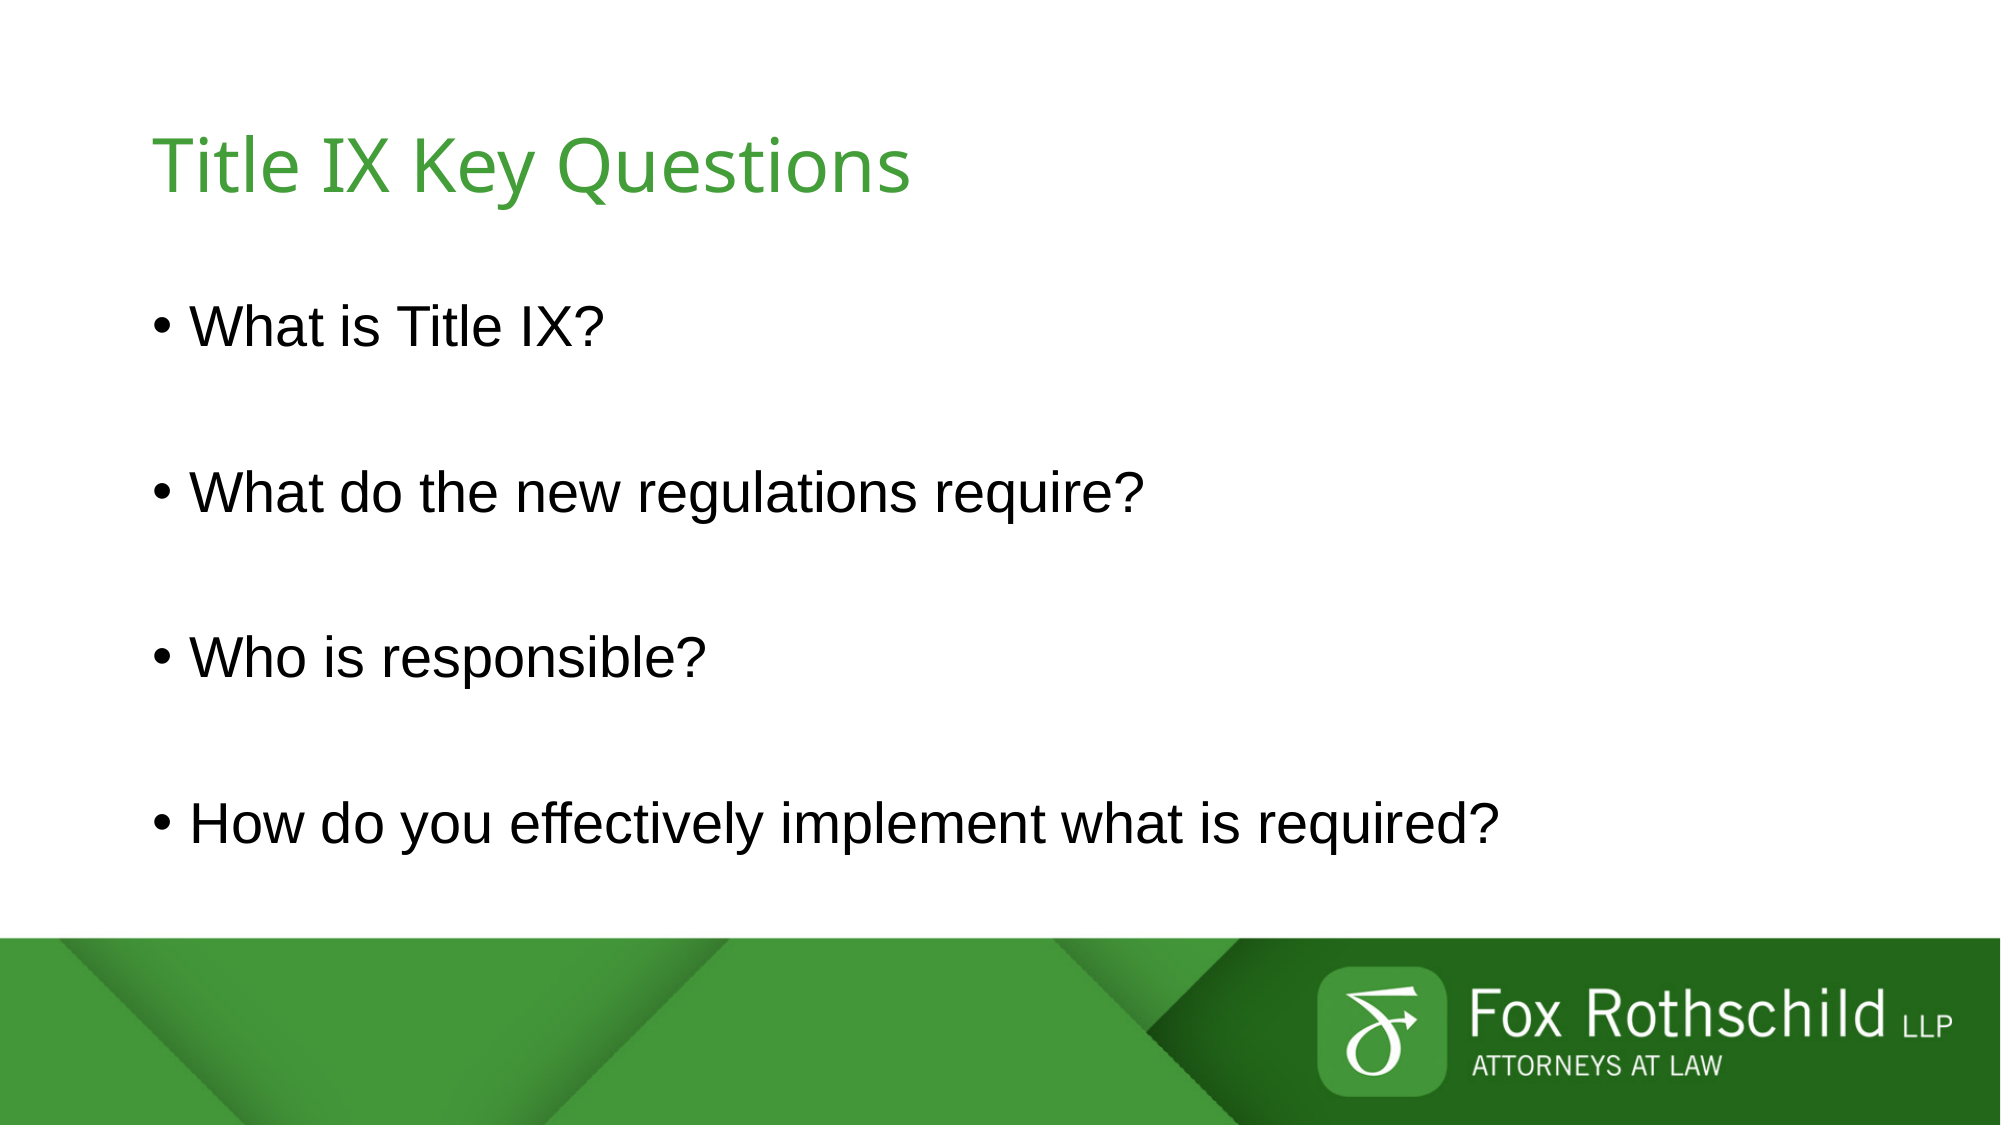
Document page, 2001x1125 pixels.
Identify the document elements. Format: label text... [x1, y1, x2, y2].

list What is Title IX? What do the new regulations require? Who is responsible? How do you effectively implement what is required? [137, 289, 1863, 932]
title Title IX Key Questions [137, 59, 1863, 278]
picture [0, 0, 2001, 1125]
